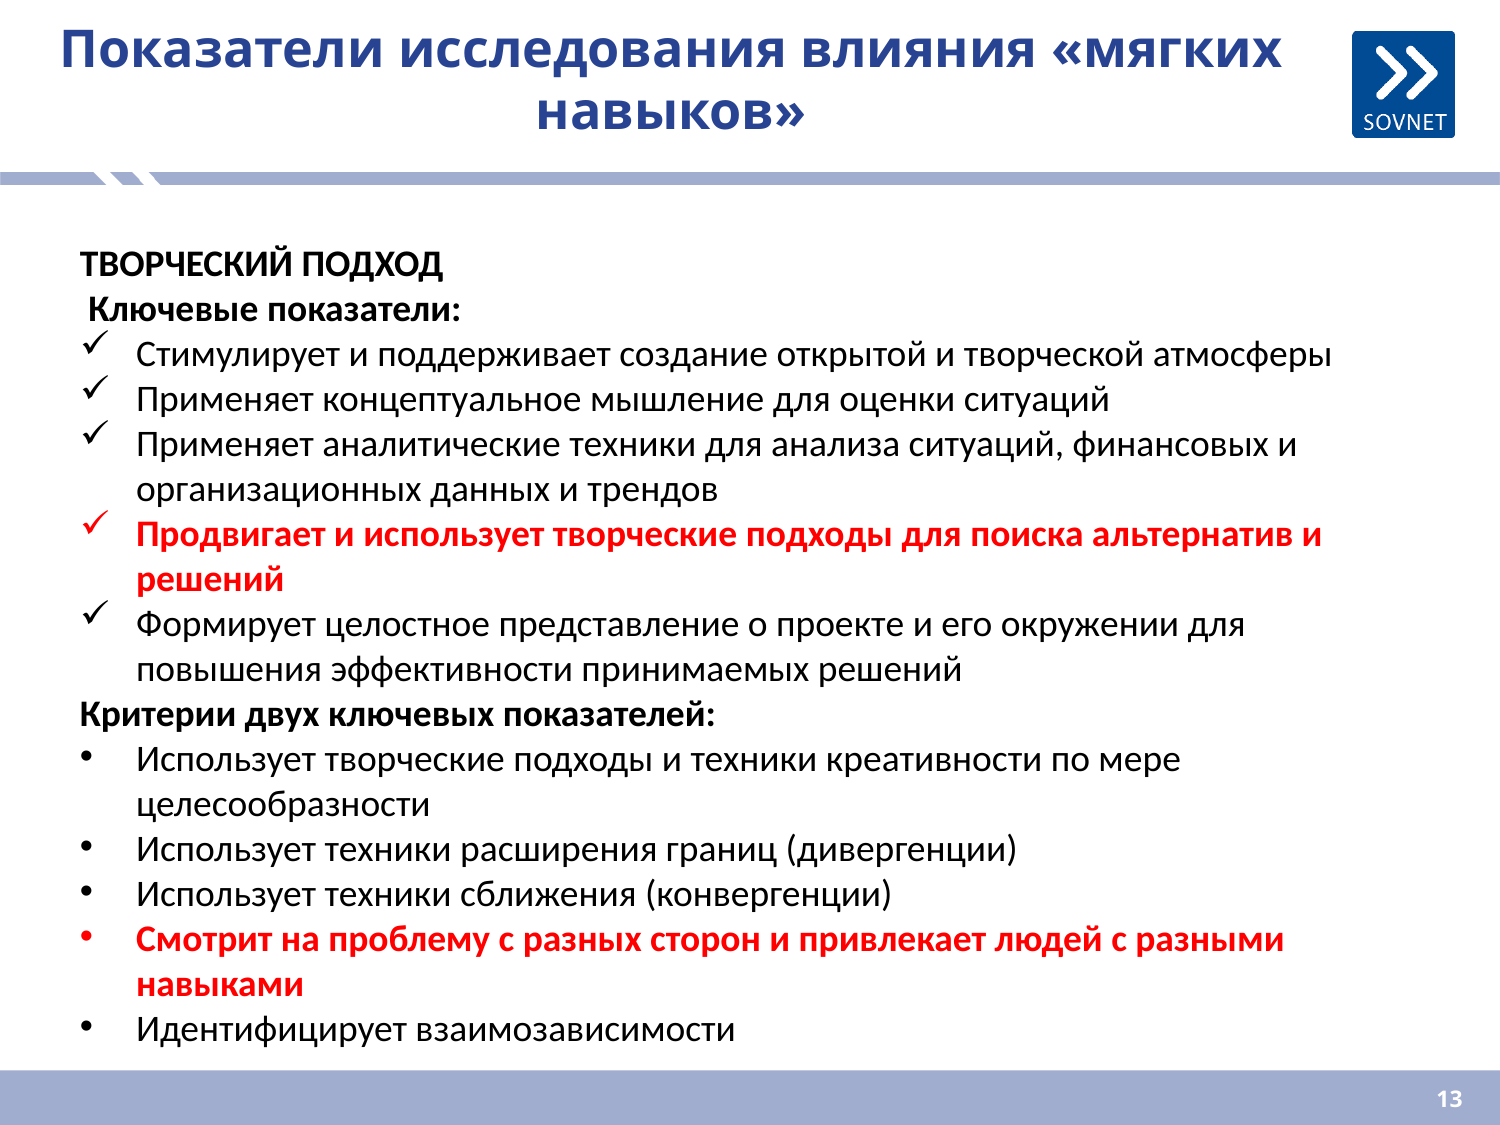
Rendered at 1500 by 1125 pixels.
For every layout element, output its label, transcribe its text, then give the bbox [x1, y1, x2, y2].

picture [1352, 31, 1455, 138]
slide_number 13 [1127, 1074, 1478, 1125]
list ТВОРЧЕСКИЙ ПОДХОД Ключевые показатели: Стимулирует и поддерживает создание открытой и творческой атмосферы Применяет концептуальное мышление для оценки ситуаций Применяет аналитические техники для анализа ситуаций, финансовых и организационных данных и трендов Продвигает и использует творческие подходы для поиска альтернатив и решений Формирует целостное представление о проекте и его окружении для повышения эффективности принимаемых решений Критерии двух ключевых показателей: Использует творческие подходы и техники креативности по мере целесообразности Использует техники расширения границ (дивергенции) Использует техники сближения (конвергенции) Смотрит на проблему с разных сторон и привлекает людей с разными навыками Идентифицирует взаимозависимости [64, 230, 1447, 1098]
picture [0, 172, 1500, 185]
title Показатели исследования влияния «мягких навыков» [39, 19, 1304, 137]
